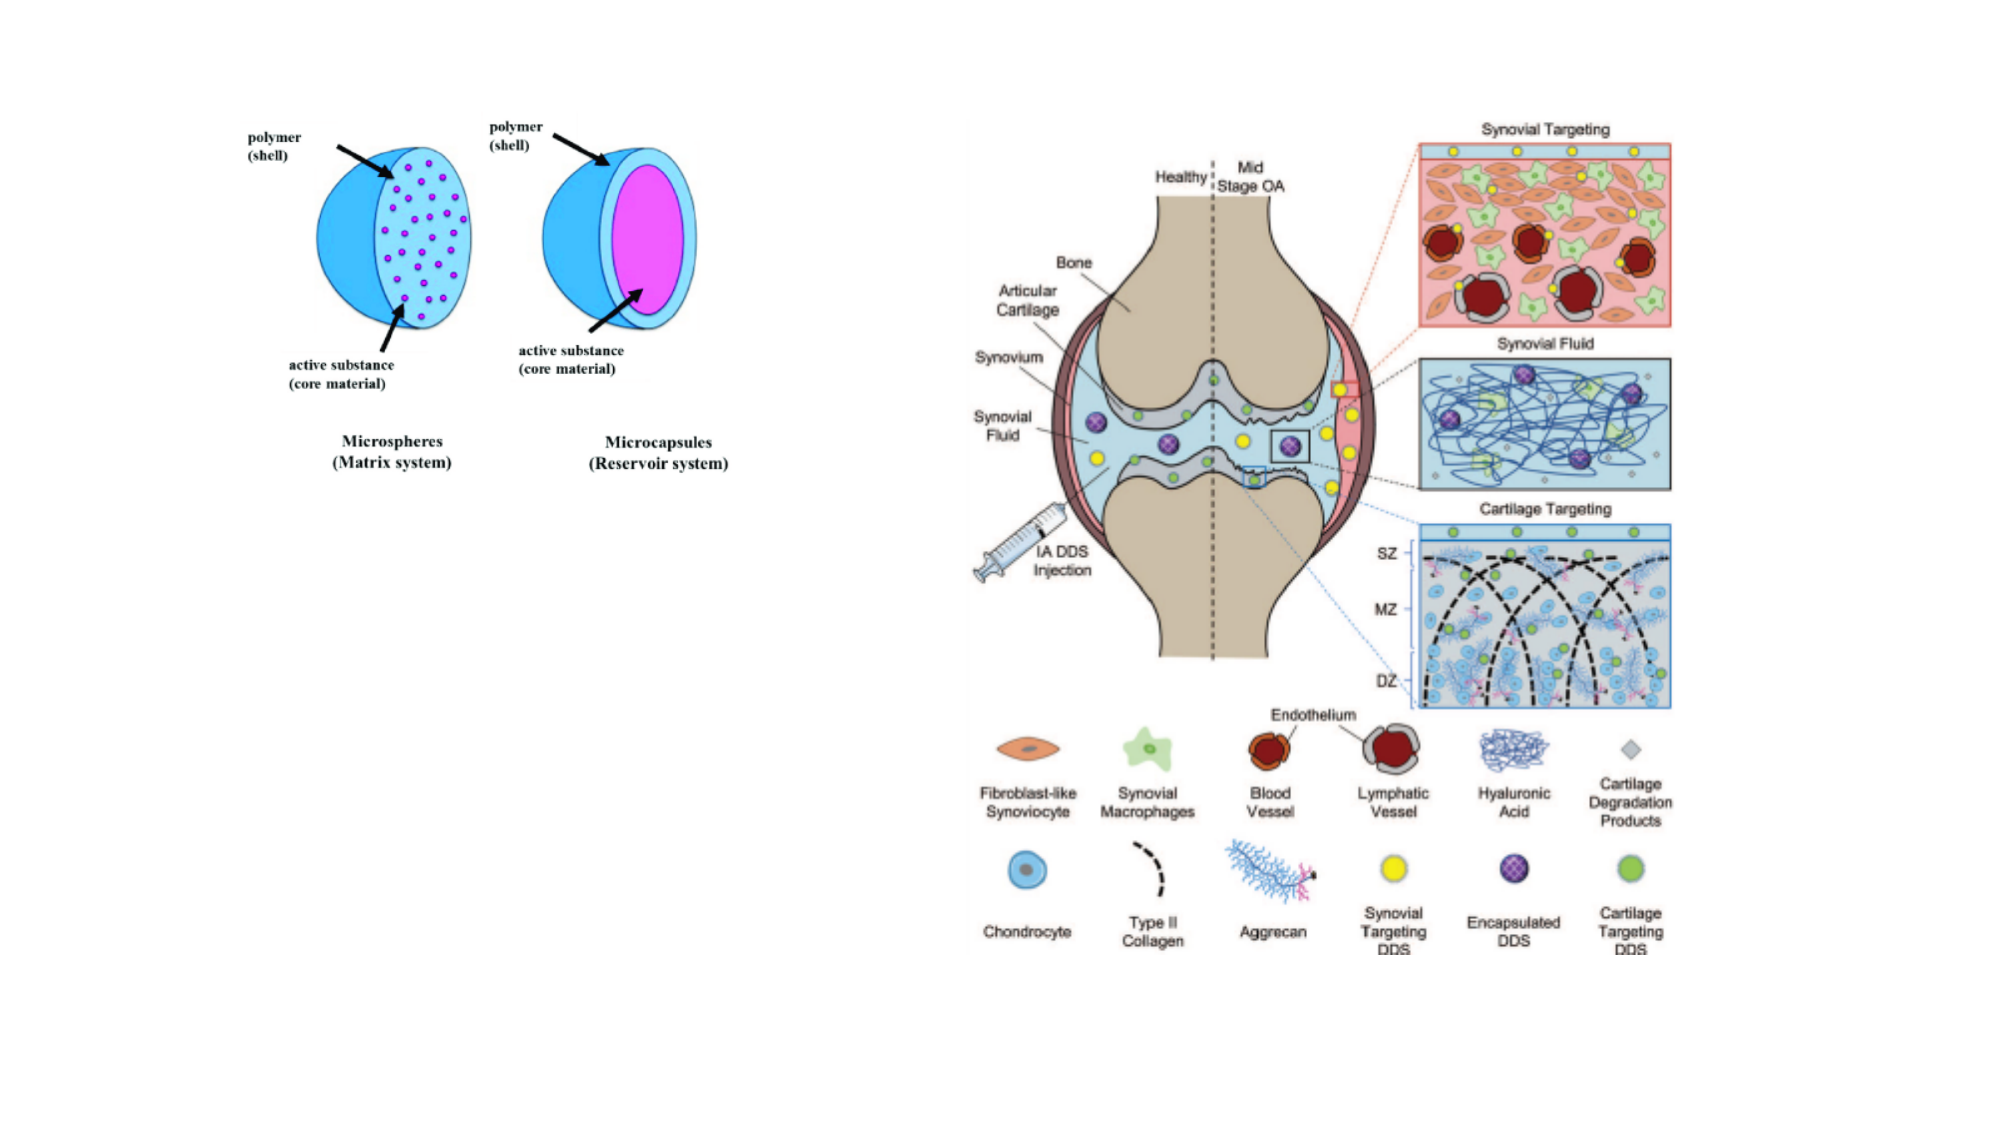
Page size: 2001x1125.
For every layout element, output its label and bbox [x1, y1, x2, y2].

picture [920, 101, 1700, 955]
picture [231, 102, 747, 478]
